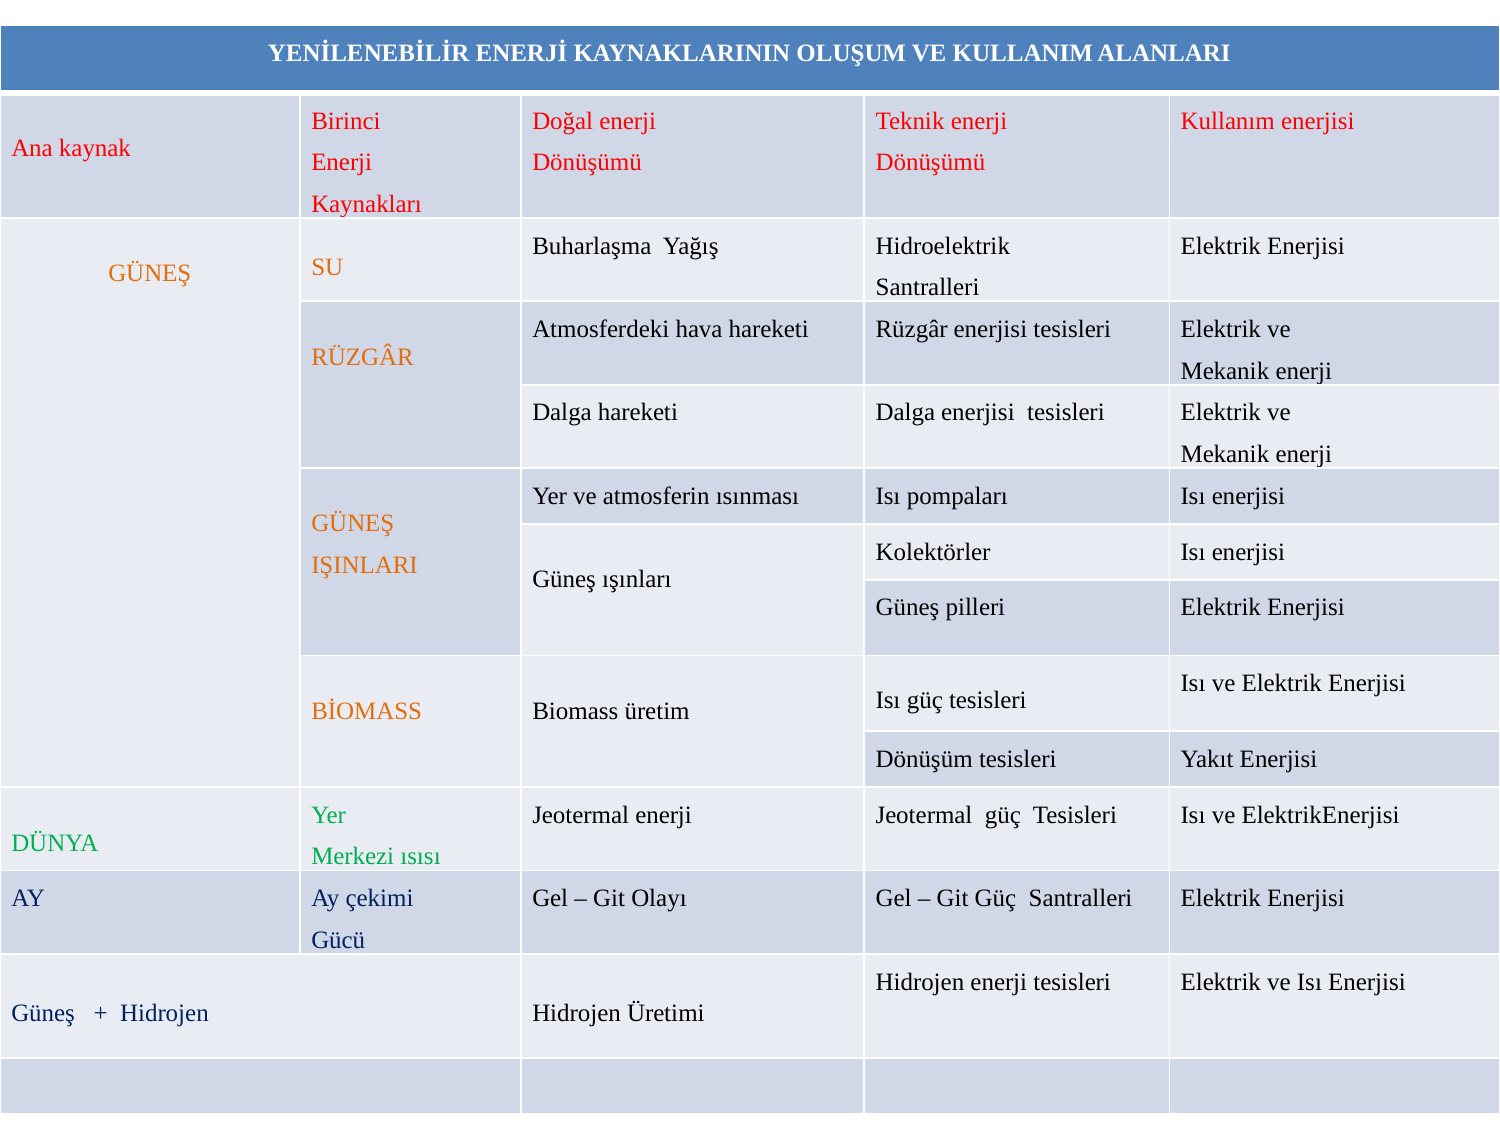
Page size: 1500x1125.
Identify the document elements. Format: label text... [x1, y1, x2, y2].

table_cell AY [1, 871, 299, 953]
table_cell Güneş pilleri [865, 581, 1169, 655]
table_cell Doğal enerji Dönüşümü [522, 96, 863, 217]
table_cell Teknik enerji Dönüşümü [865, 96, 1169, 217]
table_cell SU [301, 219, 520, 300]
table_cell Güneş + Hidrojen [1, 955, 520, 1057]
table_cell Ana kaynak [1, 96, 299, 217]
table_cell Isı ve ElektrikEnerjisi [1170, 788, 1499, 870]
table_cell Buharlaşma Yağış [522, 219, 863, 300]
table_cell Hidrojen Üretimi [522, 955, 863, 1057]
table_cell Elektrik ve Mekanik enerji [1170, 386, 1499, 467]
table_cell Gel – Git Olayı [522, 871, 863, 953]
table_cell GÜNEŞ [1, 219, 299, 786]
table_cell Isı pompaları [865, 469, 1169, 523]
table_cell Kullanım enerjisi [1170, 96, 1499, 217]
table_cell Isı ve Elektrik Enerjisi [1170, 656, 1499, 730]
table_cell BİOMASS [301, 656, 520, 786]
table_cell Biomass üretim [522, 656, 863, 786]
table_cell Kolektörler [865, 525, 1169, 579]
table_cell Dalga enerjisi tesisleri [865, 386, 1169, 467]
table_cell Birinci Enerji Kaynakları [301, 96, 520, 217]
table_header YENİLENEBİLİR ENERJİ KAYNAKLARININ OLUŞUM VE KULLANIM ALANLARI [1, 26, 1499, 90]
table_cell Jeotermal güç Tesisleri [865, 788, 1169, 870]
table_cell Hidrojen enerji tesisleri [865, 955, 1169, 1057]
table_cell Ay çekimi Gücü [301, 871, 520, 953]
table_cell Elektrik Enerjisi [1170, 581, 1499, 655]
table_cell [865, 1059, 1169, 1113]
table_cell RÜZGÂR [301, 302, 520, 467]
table_cell Elektrik ve Mekanik enerji [1170, 302, 1499, 384]
table_cell Elektrik ve Isı Enerjisi [1170, 955, 1499, 1057]
table_cell Güneş ışınları [522, 525, 863, 655]
table_cell Isı güç tesisleri [865, 656, 1169, 730]
table_cell GÜNEŞ IŞINLARI [301, 469, 520, 655]
table_cell Isı enerjisi [1170, 469, 1499, 523]
table_cell DÜNYA [1, 788, 299, 870]
table_cell Rüzgâr enerjisi tesisleri [865, 302, 1169, 384]
table_cell Dönüşüm tesisleri [865, 732, 1169, 786]
table_cell Jeotermal enerji [522, 788, 863, 870]
table_cell Isı enerjisi [1170, 525, 1499, 579]
table_cell [1, 1059, 520, 1113]
table_cell Elektrik Enerjisi [1170, 219, 1499, 300]
table_cell Yer ve atmosferin ısınması [522, 469, 863, 523]
table_cell [1170, 1059, 1499, 1113]
table_cell Atmosferdeki hava hareketi [522, 302, 863, 384]
table_cell Elektrik Enerjisi [1170, 871, 1499, 953]
table_cell [522, 1059, 863, 1113]
table_cell Dalga hareketi [522, 386, 863, 467]
table_cell Yakıt Enerjisi [1170, 732, 1499, 786]
table_cell Gel – Git Güç Santralleri [865, 871, 1169, 953]
table_cell Hidroelektrik Santralleri [865, 219, 1169, 300]
table_cell Yer Merkezi ısısı [301, 788, 520, 870]
